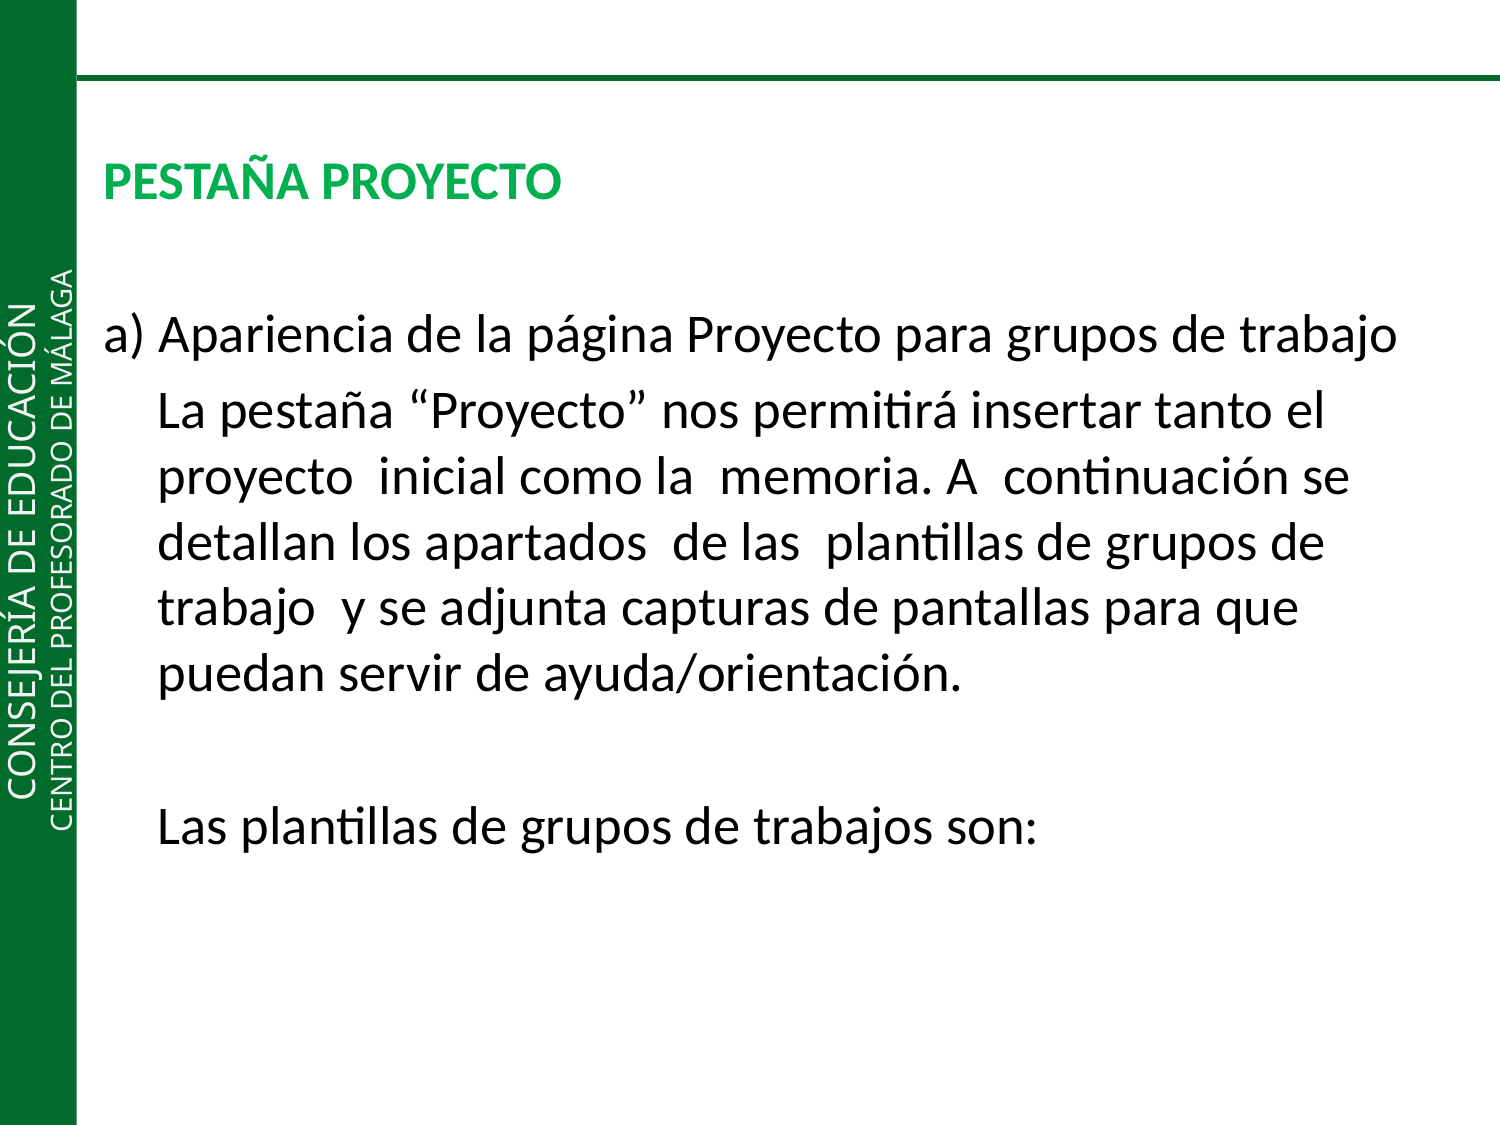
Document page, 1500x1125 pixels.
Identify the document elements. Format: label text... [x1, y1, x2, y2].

list PESTAÑA PROYECTO a) Apariencia de la página Proyecto para grupos de trabajo La pestaña “Proyecto” nos permitirá insertar tanto el proyecto inicial como la memoria. A continuación se detallan los apartados de las plantillas de grupos de trabajo y se adjunta capturas de pantallas para que puedan servir de ayuda/orientación. Las plantillas de grupos de trabajos son: [88, 137, 1439, 880]
